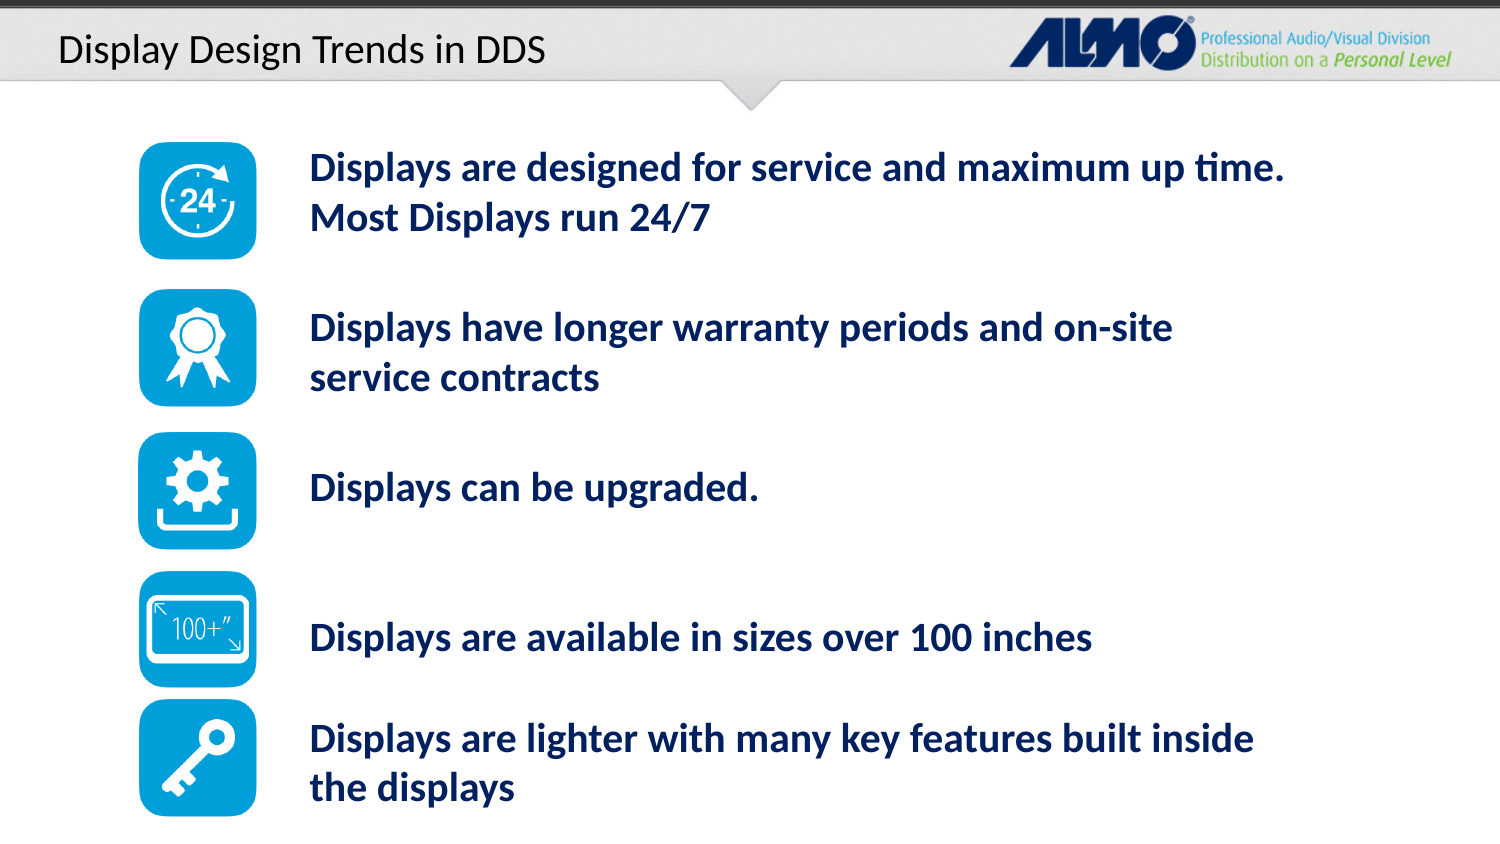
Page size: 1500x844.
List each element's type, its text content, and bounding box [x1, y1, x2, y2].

title Display Design Trends in DDS [43, 18, 994, 75]
picture [0, 0, 1500, 844]
text_box Displays are designed for service and maximum up time. Most Displays run 24/7 Displays have longer warranty periods and on-site service contracts Displays can be upgraded. Displays are available in sizes over 100 inches Displays are lighter with many key features built inside the displays [294, 132, 1436, 818]
